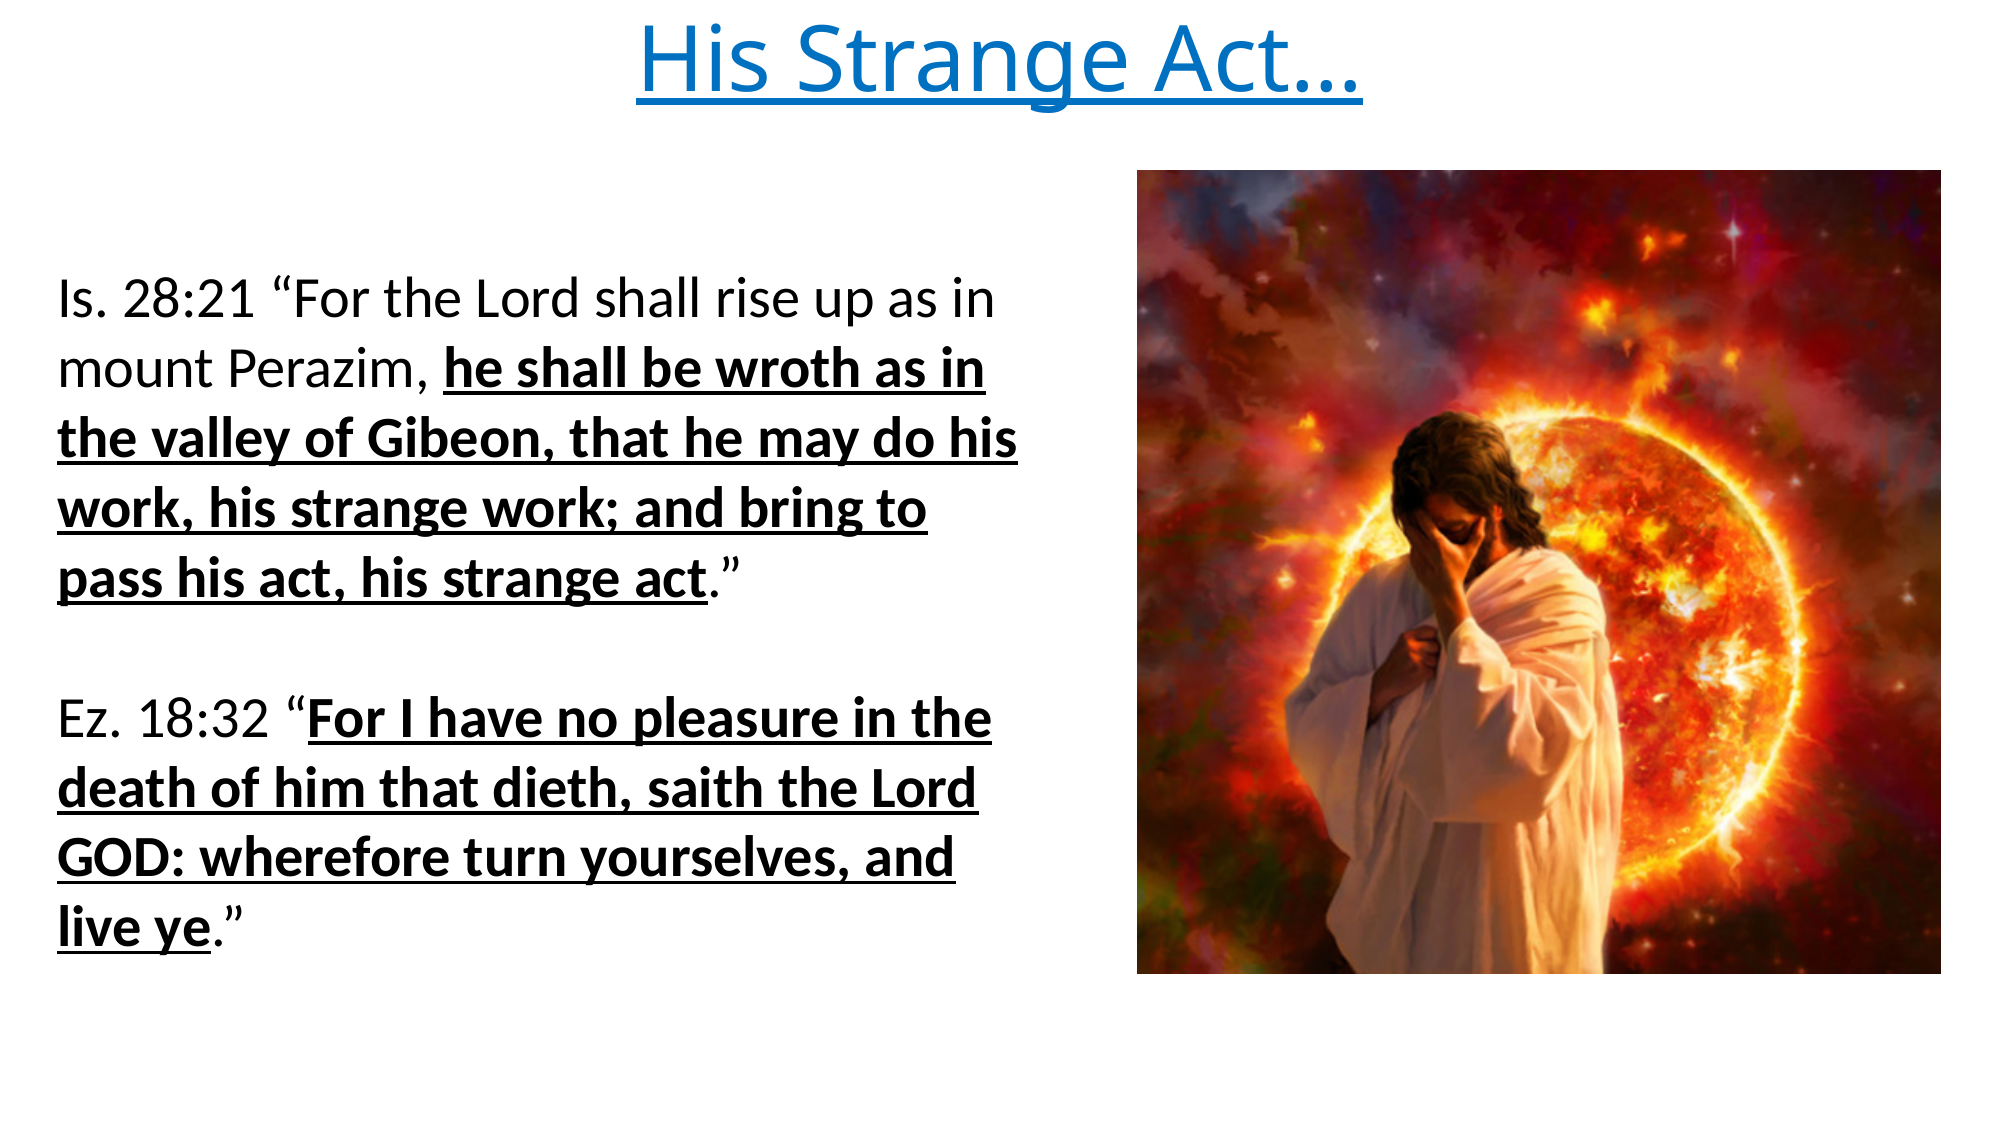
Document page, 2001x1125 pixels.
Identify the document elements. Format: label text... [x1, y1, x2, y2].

title His Strange Act… [137, 0, 1863, 171]
text_box Is. 28:21 “For the Lord shall rise up as in mount Perazim, he shall be wroth as in the valley of Gibeon, that he may do his work, his strange work; and bring to pass his act, his strange act.” Ez. 18:32 “For I have no pleasure in the death of him that dieth, saith the Lord God: wherefore turn yourselves, and live ye.” [42, 251, 1043, 966]
picture [1137, 170, 1941, 974]
